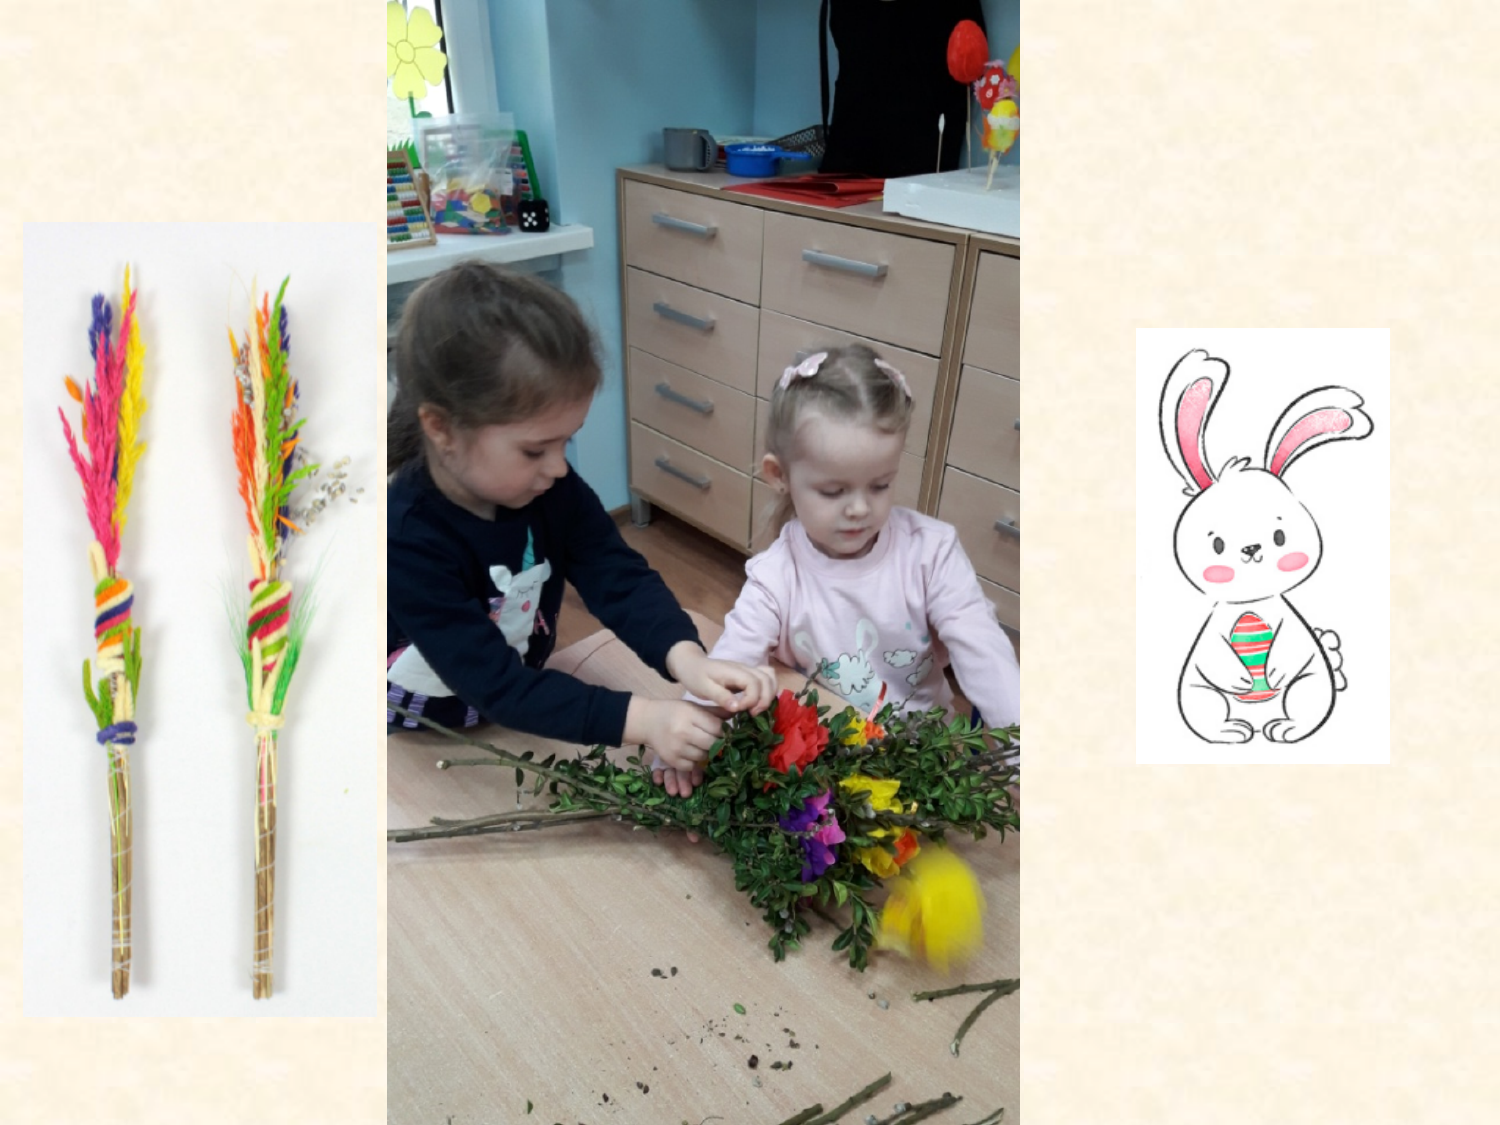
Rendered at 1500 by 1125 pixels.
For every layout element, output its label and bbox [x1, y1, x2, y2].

picture [23, 222, 377, 1017]
picture [387, 1, 1020, 245]
list [380, 245, 1266, 880]
picture [387, 880, 1020, 1125]
picture [1136, 327, 1390, 765]
